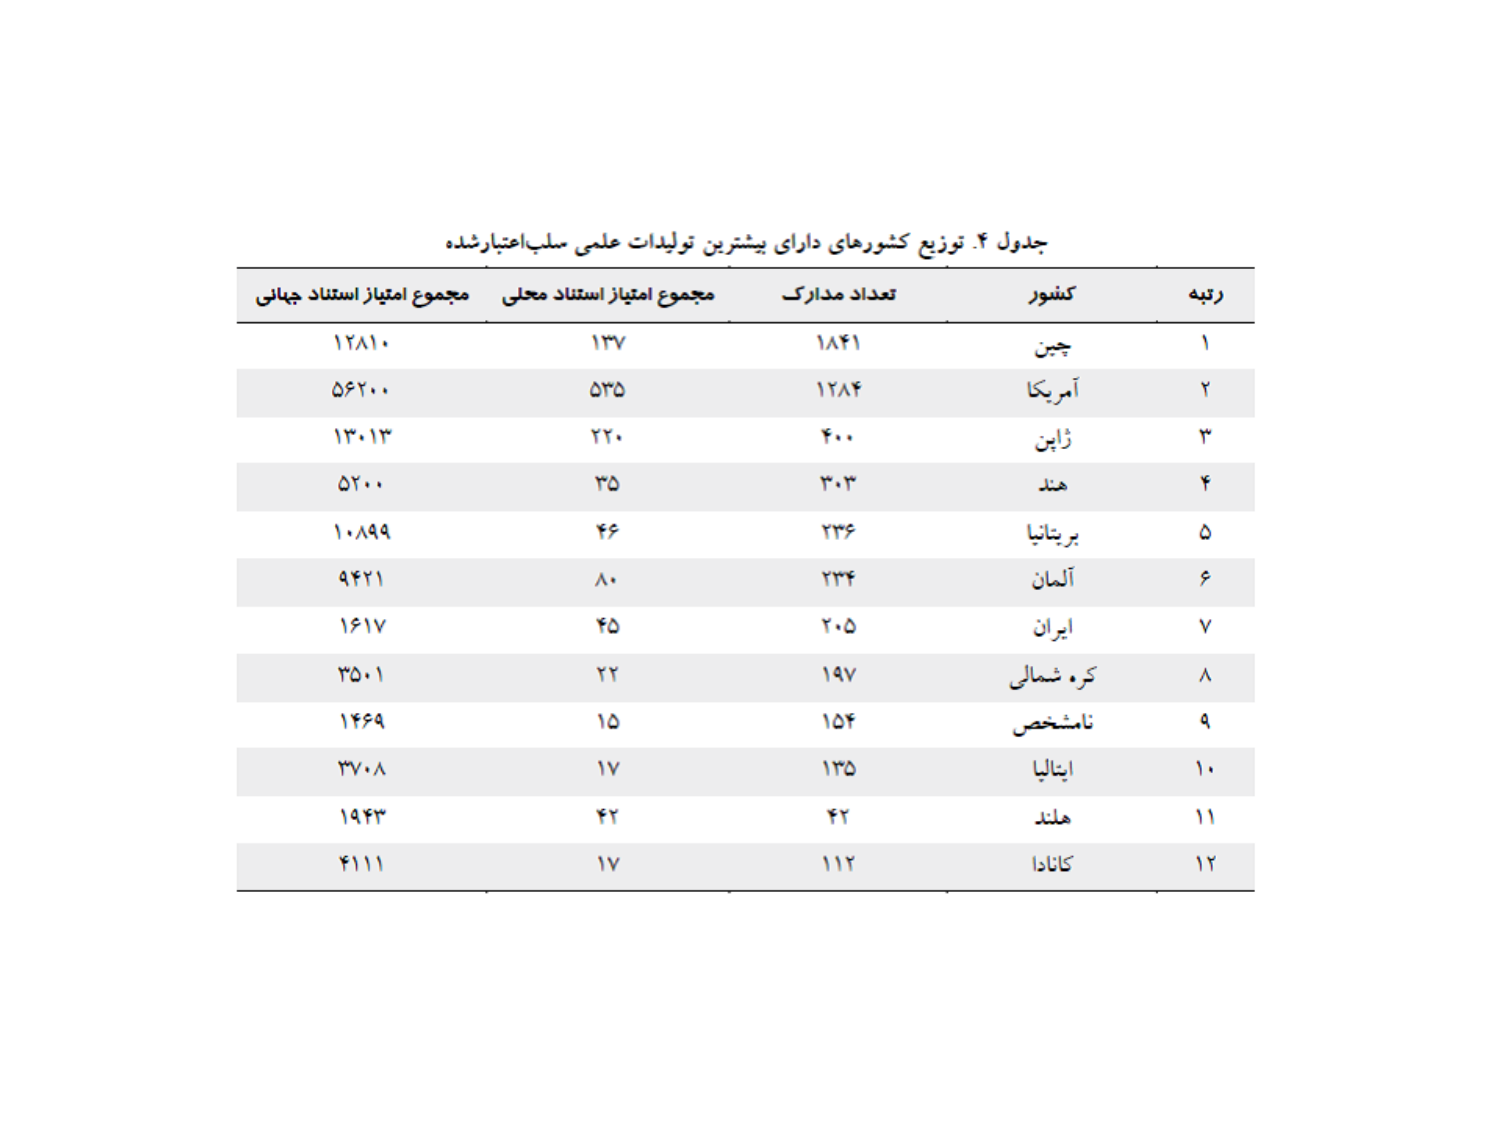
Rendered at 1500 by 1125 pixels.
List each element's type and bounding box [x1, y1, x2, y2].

picture [208, 197, 1291, 928]
